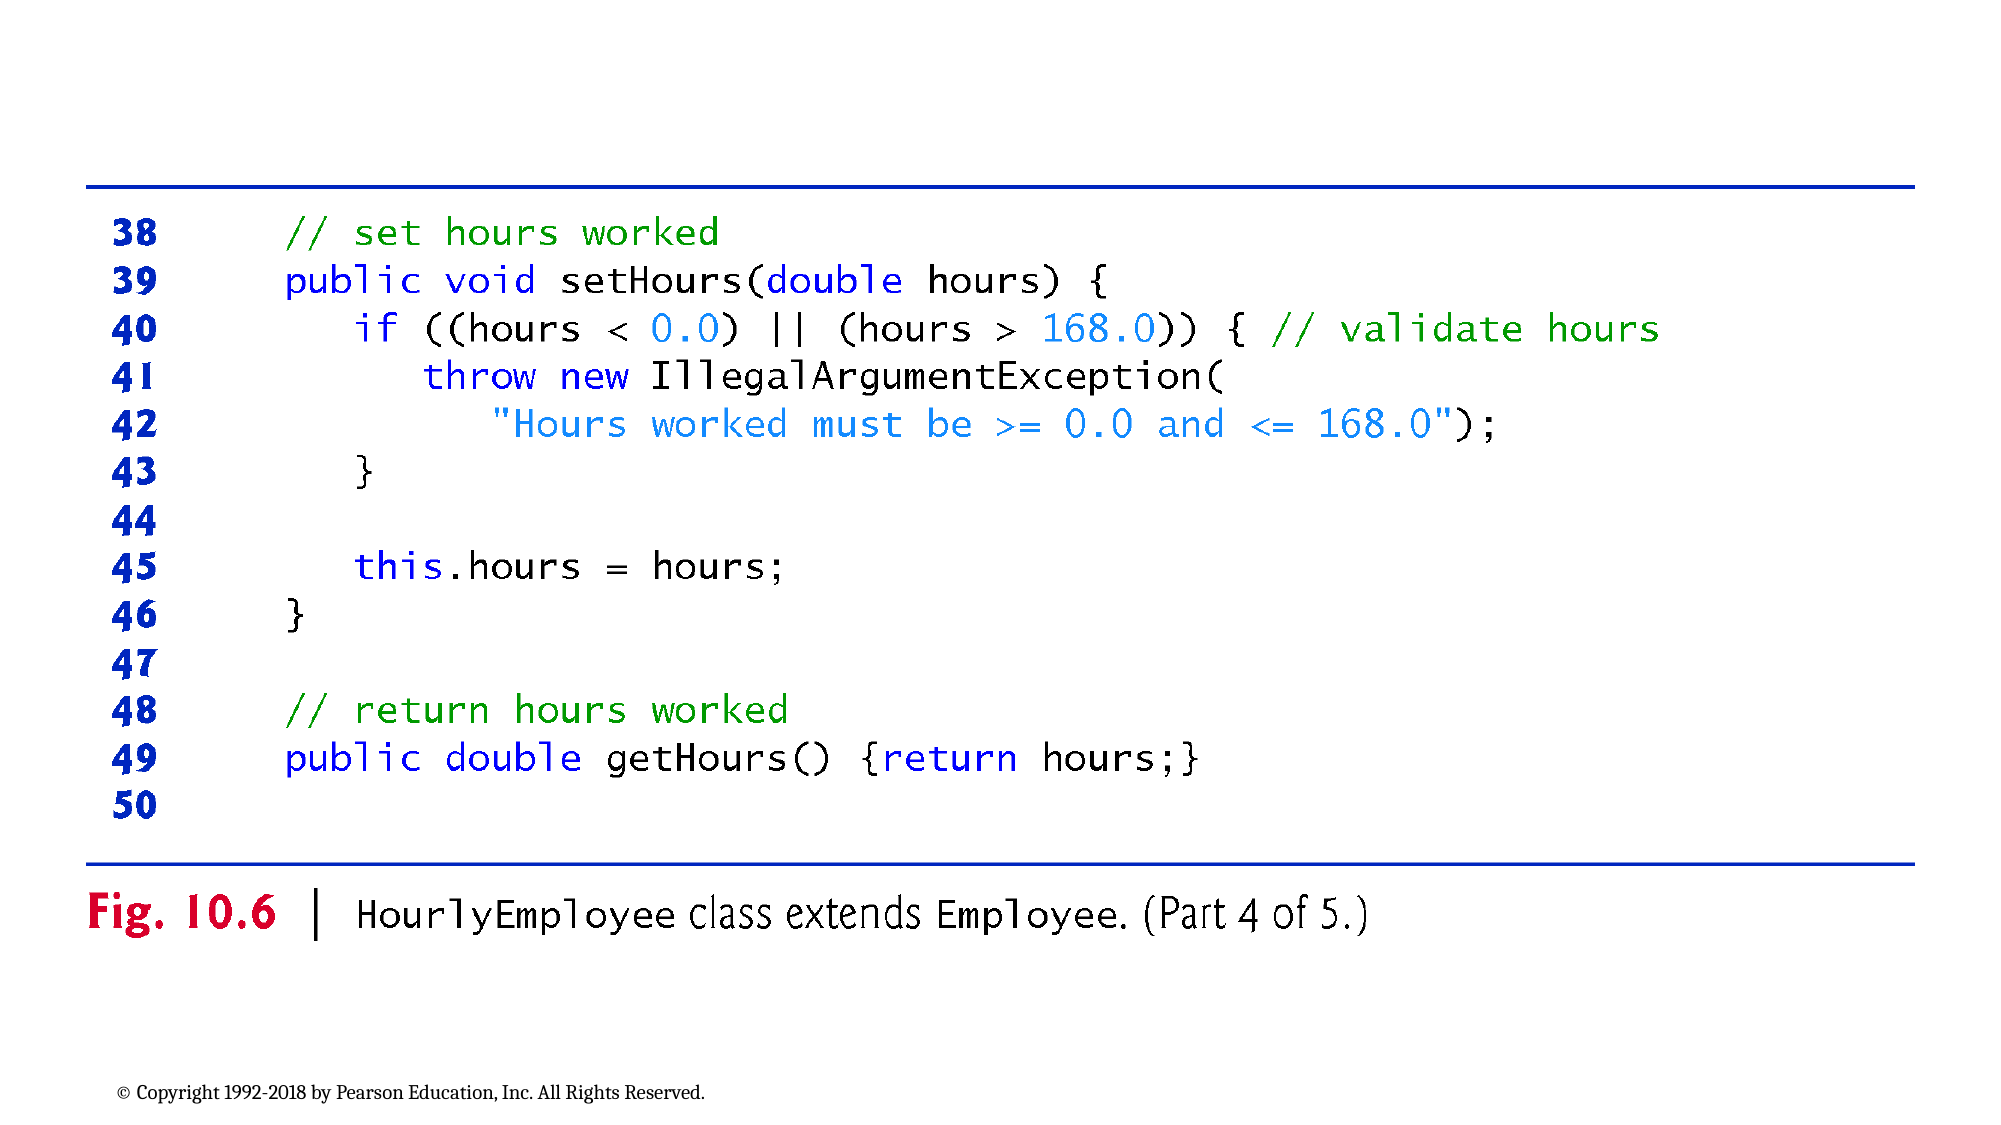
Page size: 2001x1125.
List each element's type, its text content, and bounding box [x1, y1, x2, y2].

footer © Copyright 1992-2018 by Pearson Education, Inc. All Rights Reserved. [99, 1051, 1473, 1112]
picture [0, 99, 2000, 1026]
